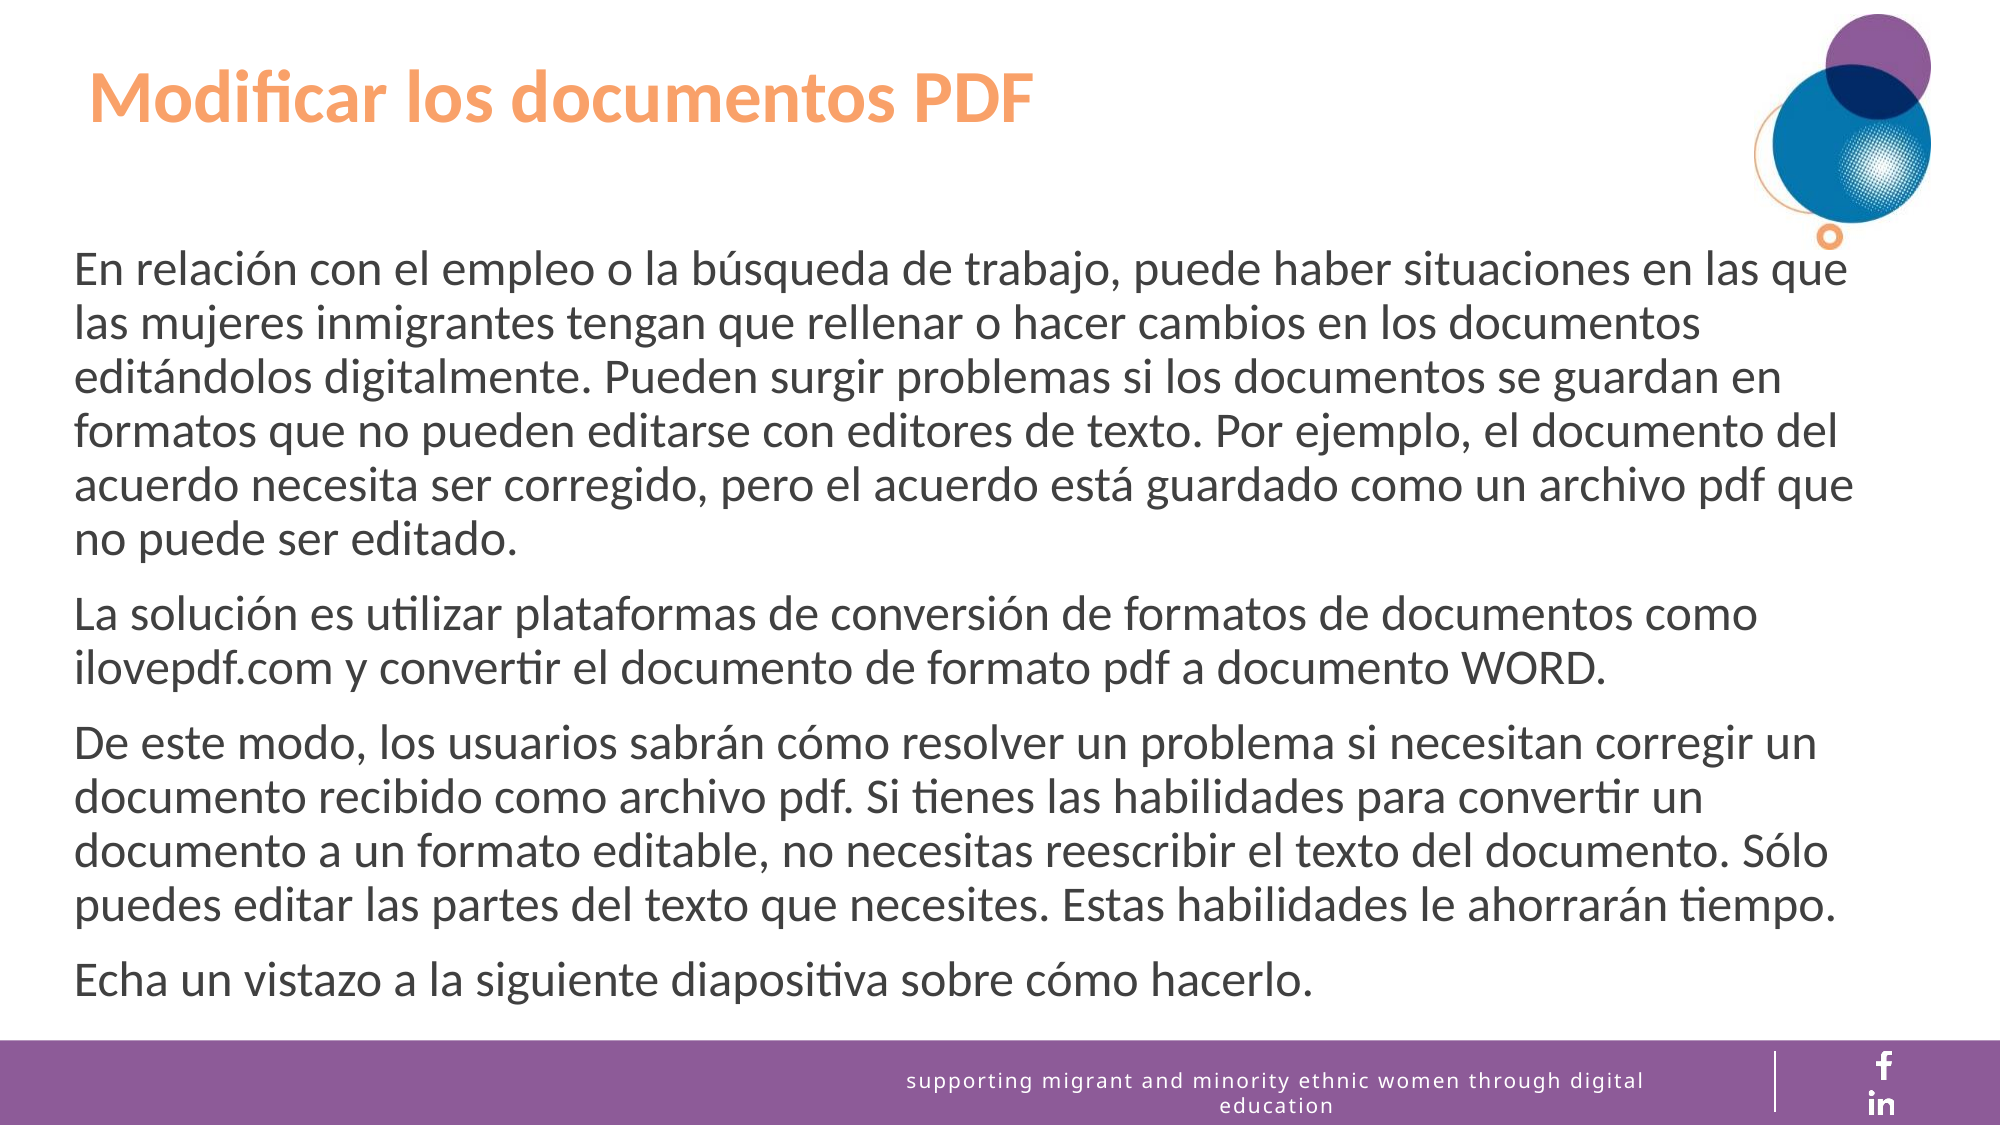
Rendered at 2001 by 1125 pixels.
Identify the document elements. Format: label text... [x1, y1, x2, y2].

picture [1754, 126, 1931, 250]
text_box Modificar los documentos PDF [73, 50, 1894, 189]
text_box En relación con el empleo o la búsqueda de trabajo, puede haber situaciones en las que las mujeres inmigrantes tengan que rellenar o hacer cambios en los documentos editándolos digitalmente. Pueden surgir problemas si los documentos se guardan en formatos que no pueden editarse con editores de texto. Por ejemplo, el documento del acuerdo necesita ser corregido, pero el acuerdo está guardado como un archivo pdf que no puede ser editado. La solución es utilizar plataformas de conversión de formatos de documentos como ilovepdf.com y convertir el documento de formato pdf a documento WORD. De este modo, los usuarios sabrán cómo resolver un problema si necesitan corregir un documento recibido como archivo pdf. Si tienes las habilidades para convertir un documento a un formato editable, no necesitas reescribir el texto del documento. Sólo puedes editar las partes del texto que necesites. Estas habilidades le ahorrarán tiempo. Echa un vistazo a la siguiente diapositiva sobre cómo hacerlo. [59, 235, 1881, 898]
picture [1754, 14, 1931, 136]
